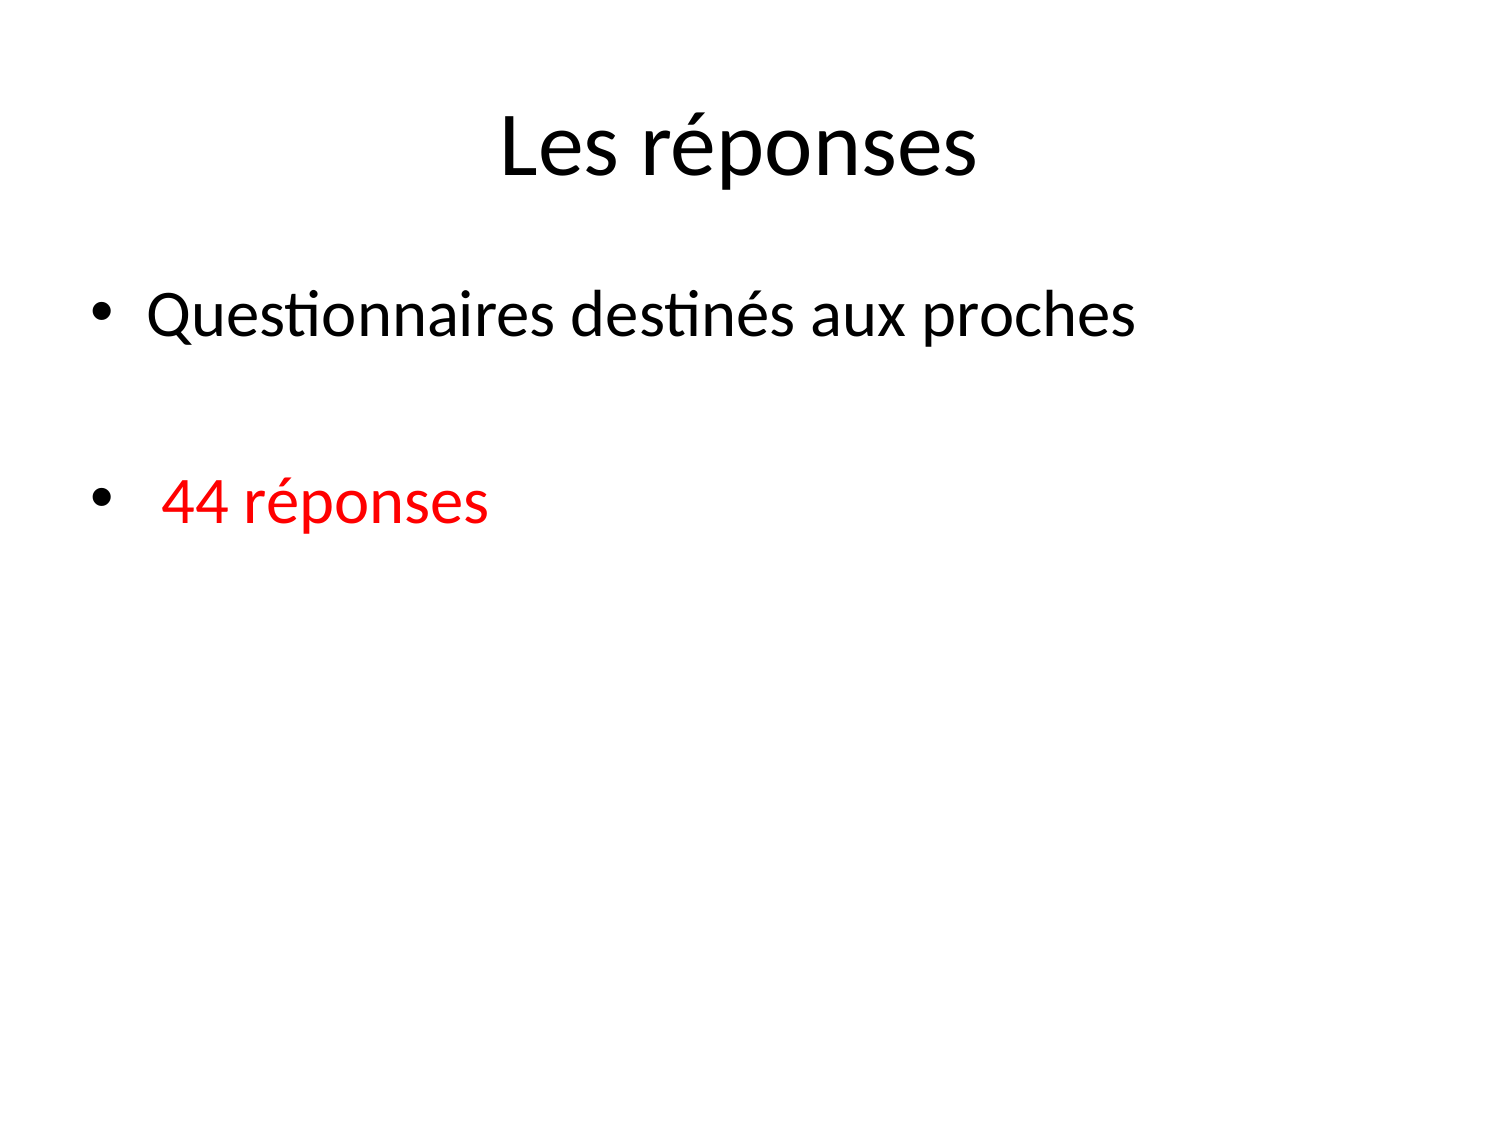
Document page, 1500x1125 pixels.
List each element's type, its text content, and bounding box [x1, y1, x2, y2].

title Les réponses [75, 45, 1425, 233]
list Questionnaires destinés aux proches 44 réponses [75, 262, 1425, 1005]
